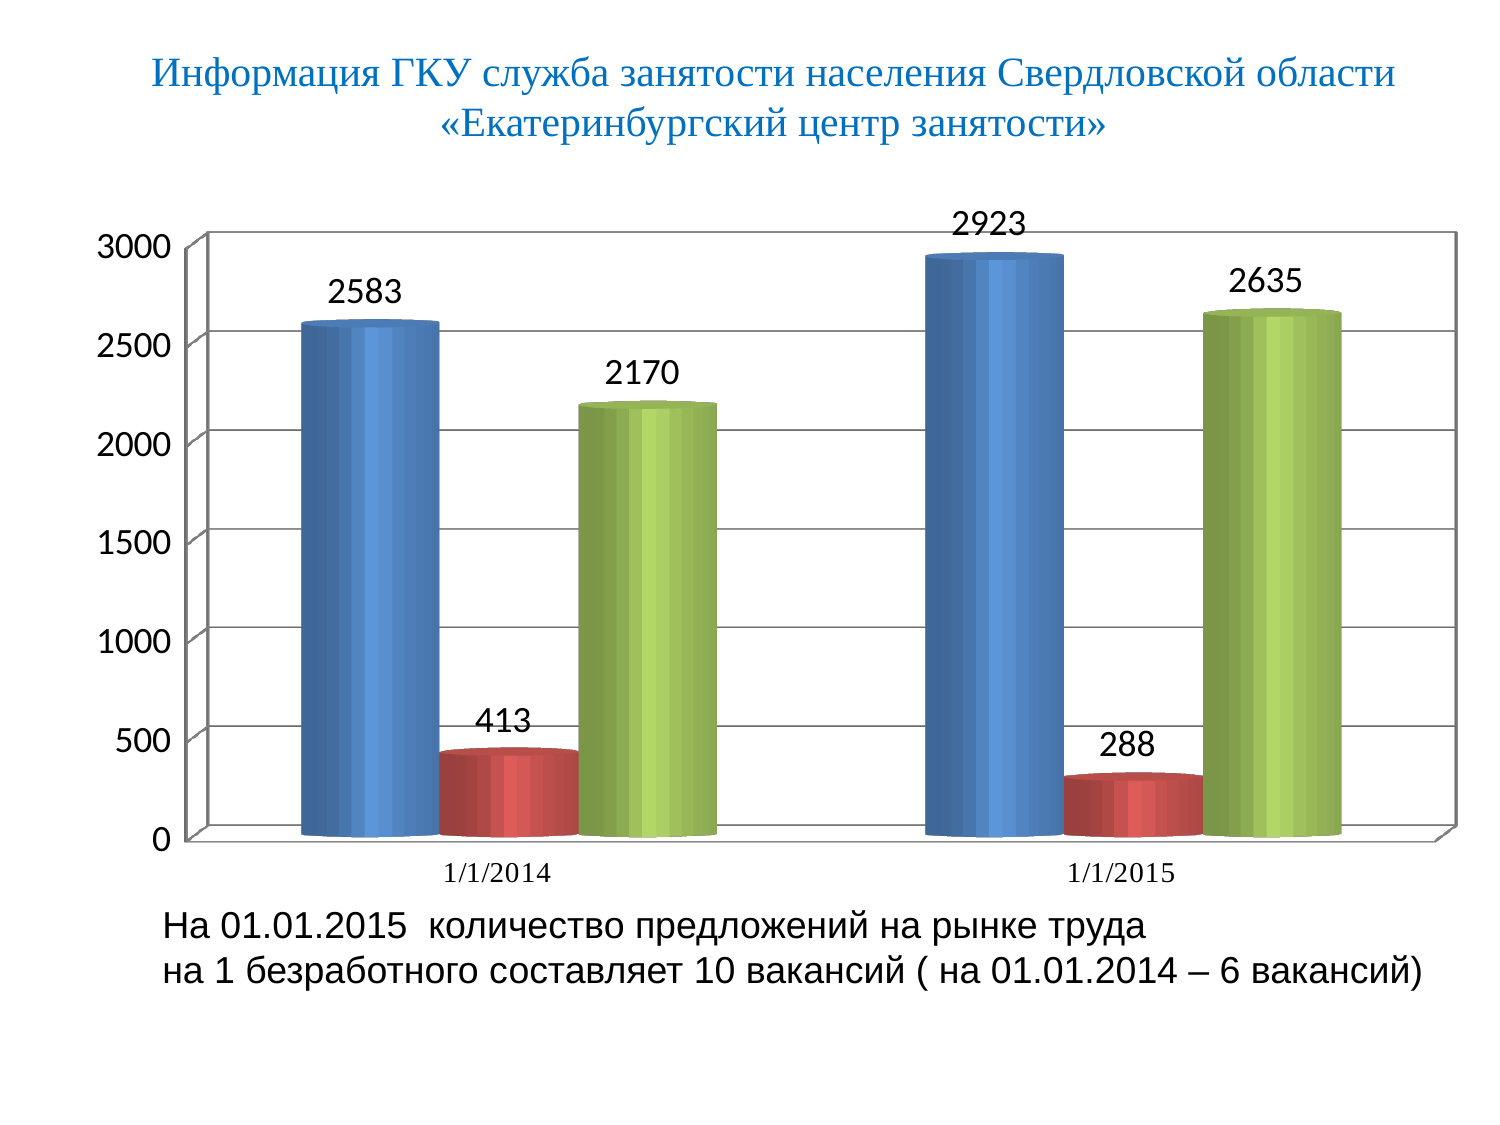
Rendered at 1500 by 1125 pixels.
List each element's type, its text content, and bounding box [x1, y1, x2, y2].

title Информация ГКУ служба занятости населения Свердловской области «Екатеринбургский центр занятости» [123, 18, 1424, 171]
text_box На 01.01.2015 количество предложений на рынке труда на 1 безработного составляет 10 вакансий ( на 01.01.2014 – 6 вакансий) [147, 911, 1459, 998]
chart [52, 207, 1500, 904]
